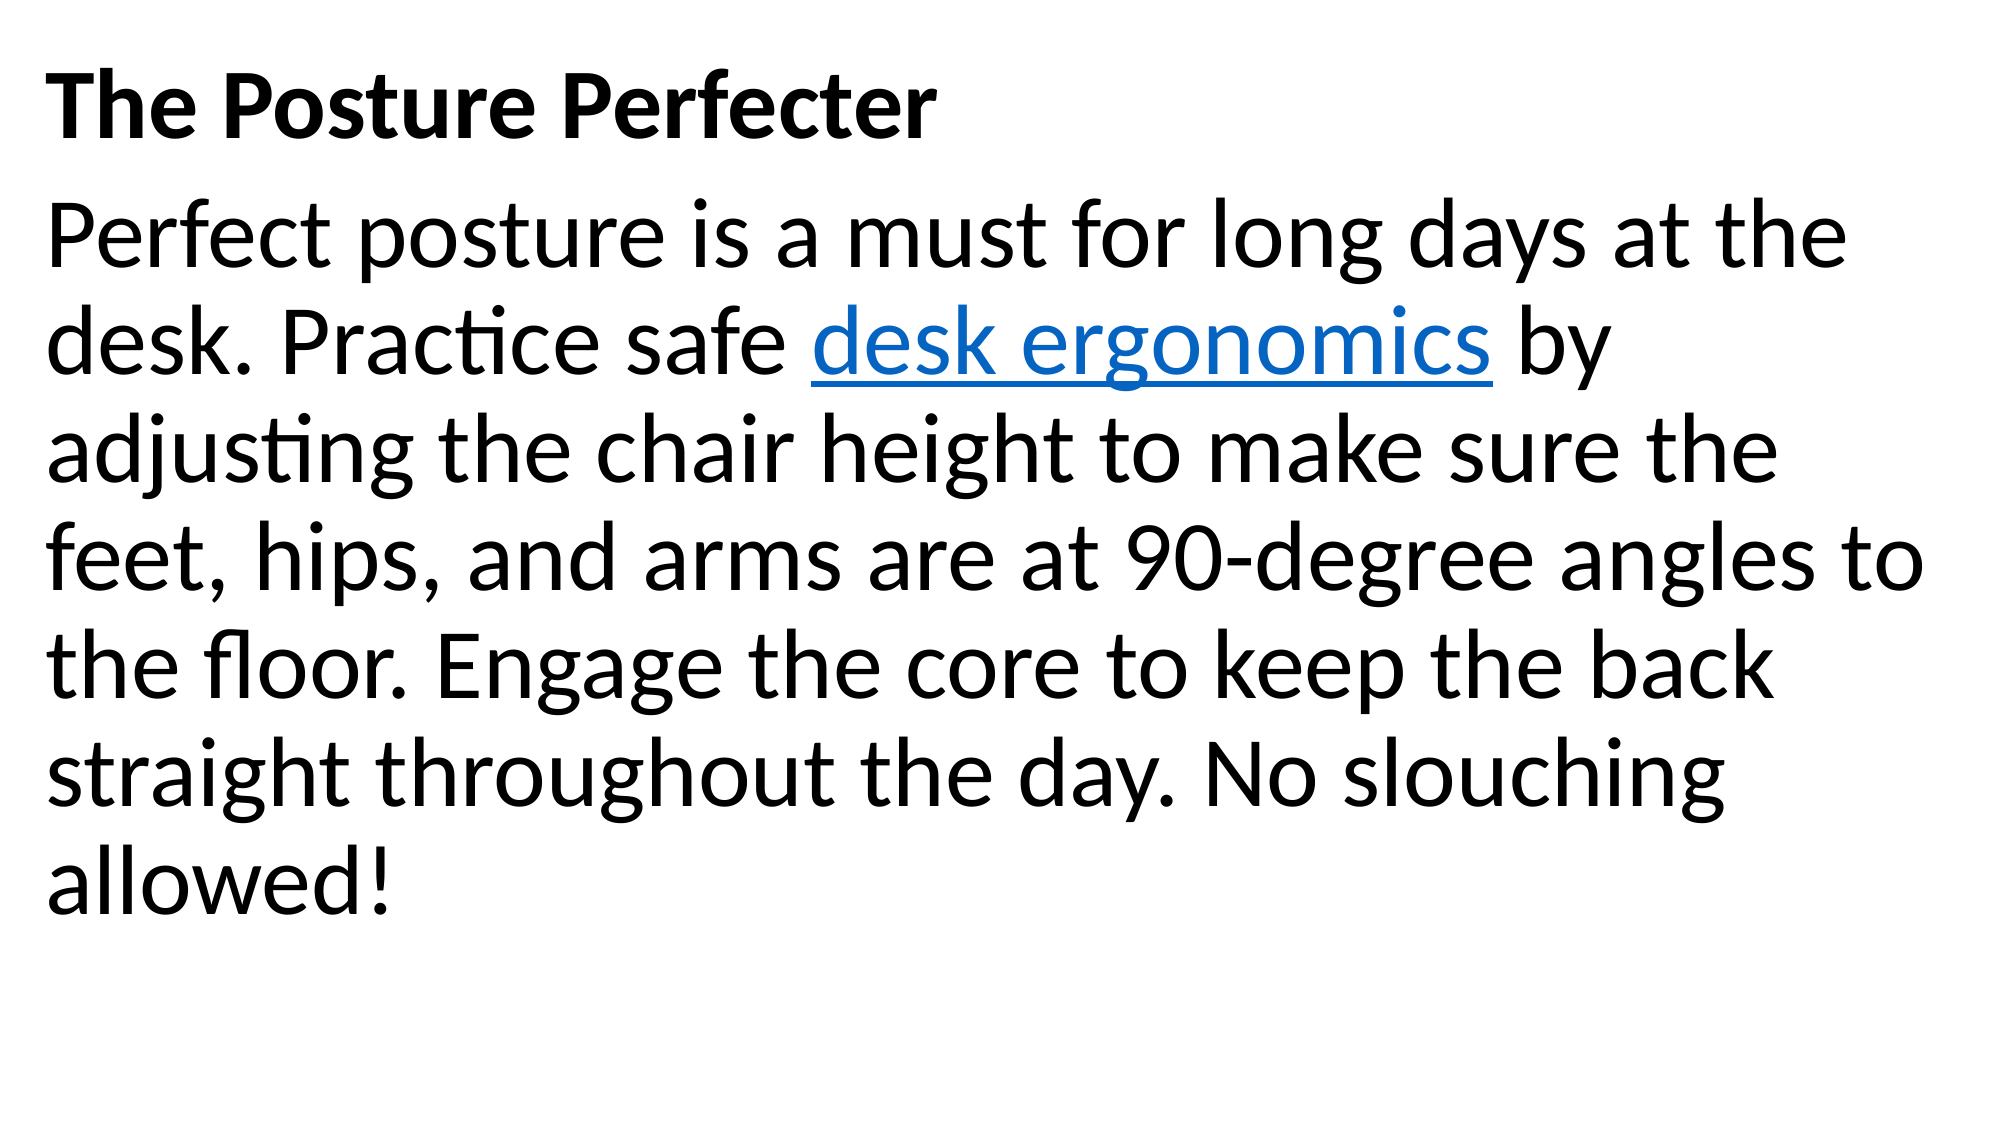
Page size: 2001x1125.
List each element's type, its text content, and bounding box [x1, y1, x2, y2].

list The Posture Perfecter Perfect posture is a must for long days at the desk. Practice safe desk ergonomics by adjusting the chair height to make sure the feet, hips, and arms are at 90-degree angles to the floor. Engage the core to keep the back straight throughout the day. No slouching allowed! [30, 44, 1972, 1104]
